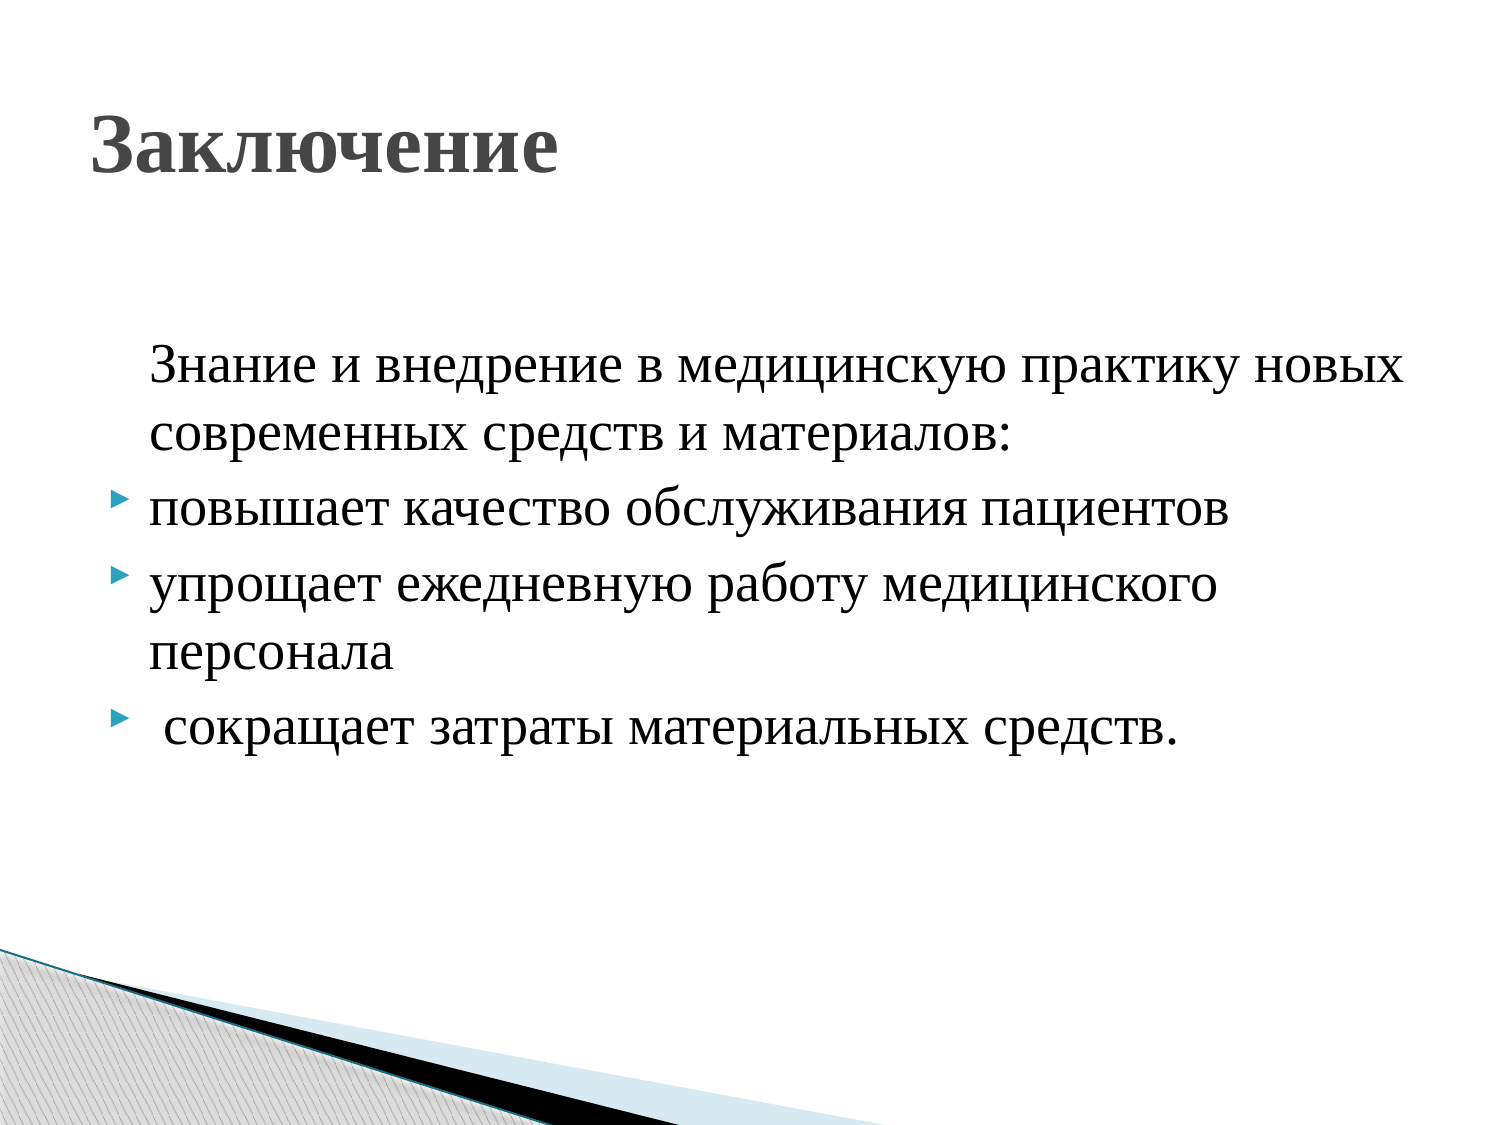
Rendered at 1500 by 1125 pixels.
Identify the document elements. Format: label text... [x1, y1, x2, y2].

title Заключение [75, 45, 1425, 233]
list Знание и внедрение в медицинскую практику новых современных средств и материалов: повышает качество обслуживания пациентов упрощает ежедневную работу медицинского персонала сокращает затраты материальных средств. [75, 243, 1425, 986]
